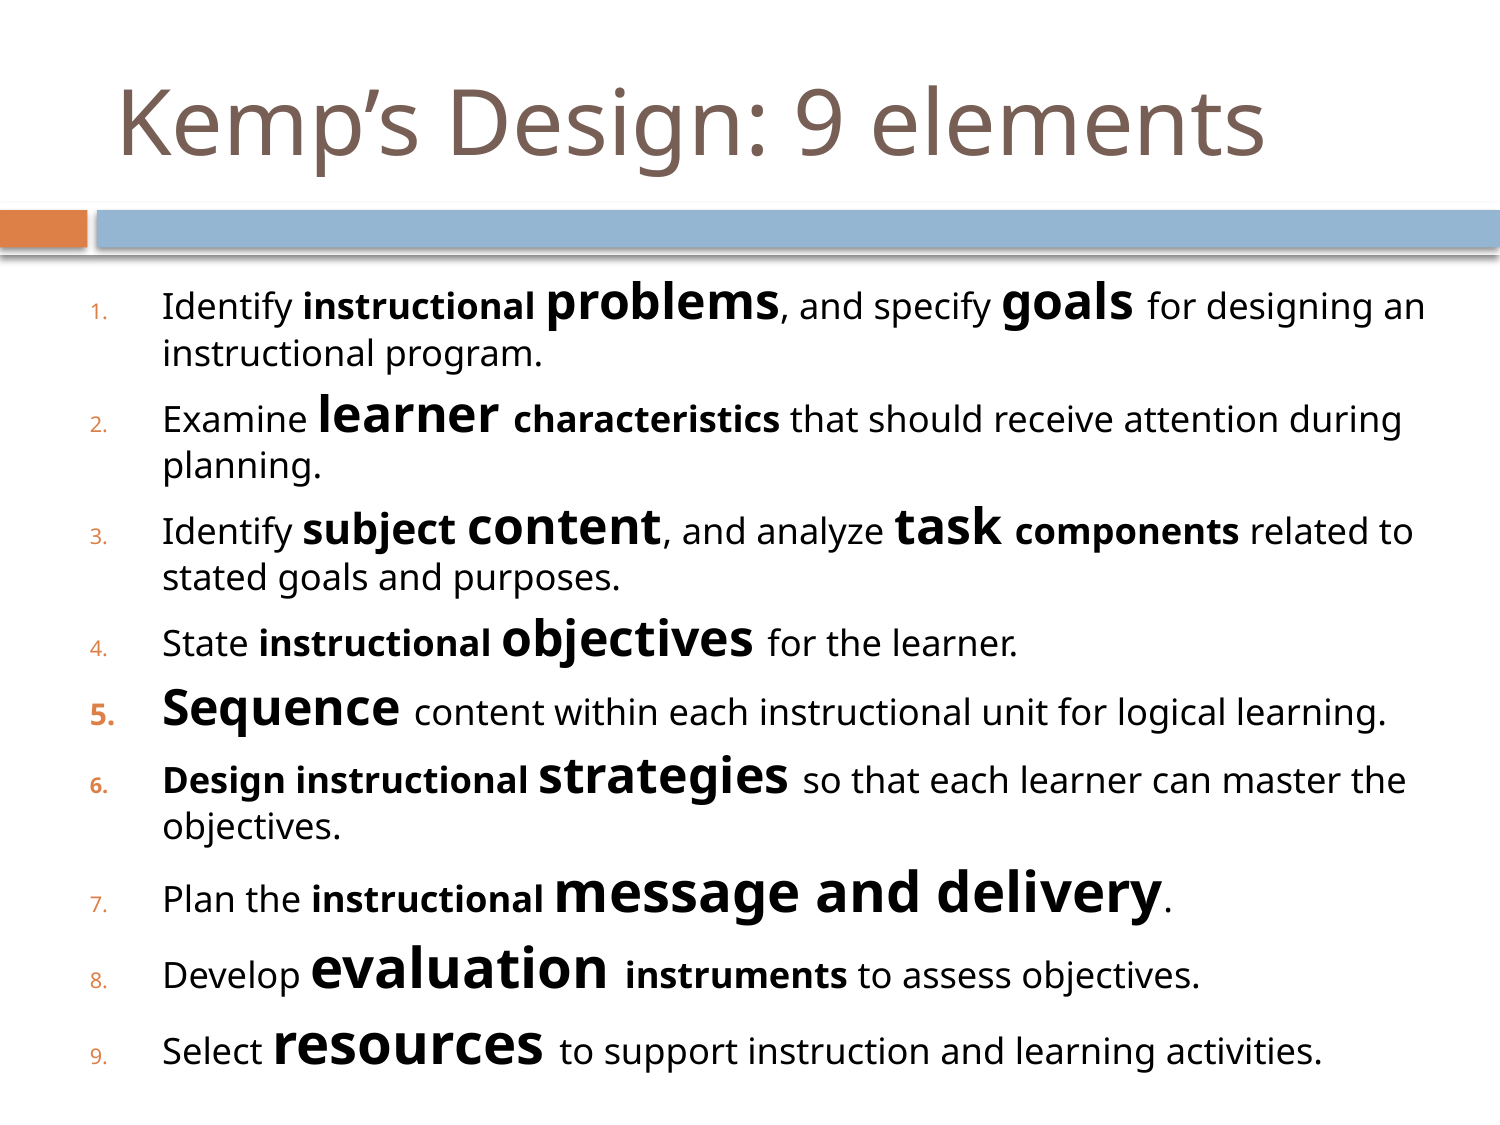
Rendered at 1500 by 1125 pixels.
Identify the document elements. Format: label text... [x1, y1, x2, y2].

list Identify instructional problems, and specify goals for designing an instructional program. Examine learner characteristics that should receive attention during planning. Identify subject content, and analyze task components related to stated goals and purposes. State instructional objectives for the learner. Sequence content within each instructional unit for logical learning. Design instructional strategies so that each learner can master the objectives. Plan the instructional message and delivery. Develop evaluation instruments to assess objectives. Select resources to support instruction and learning activities. [75, 262, 1459, 1095]
title Kemp’s Design: 9 elements [100, 37, 1438, 200]
